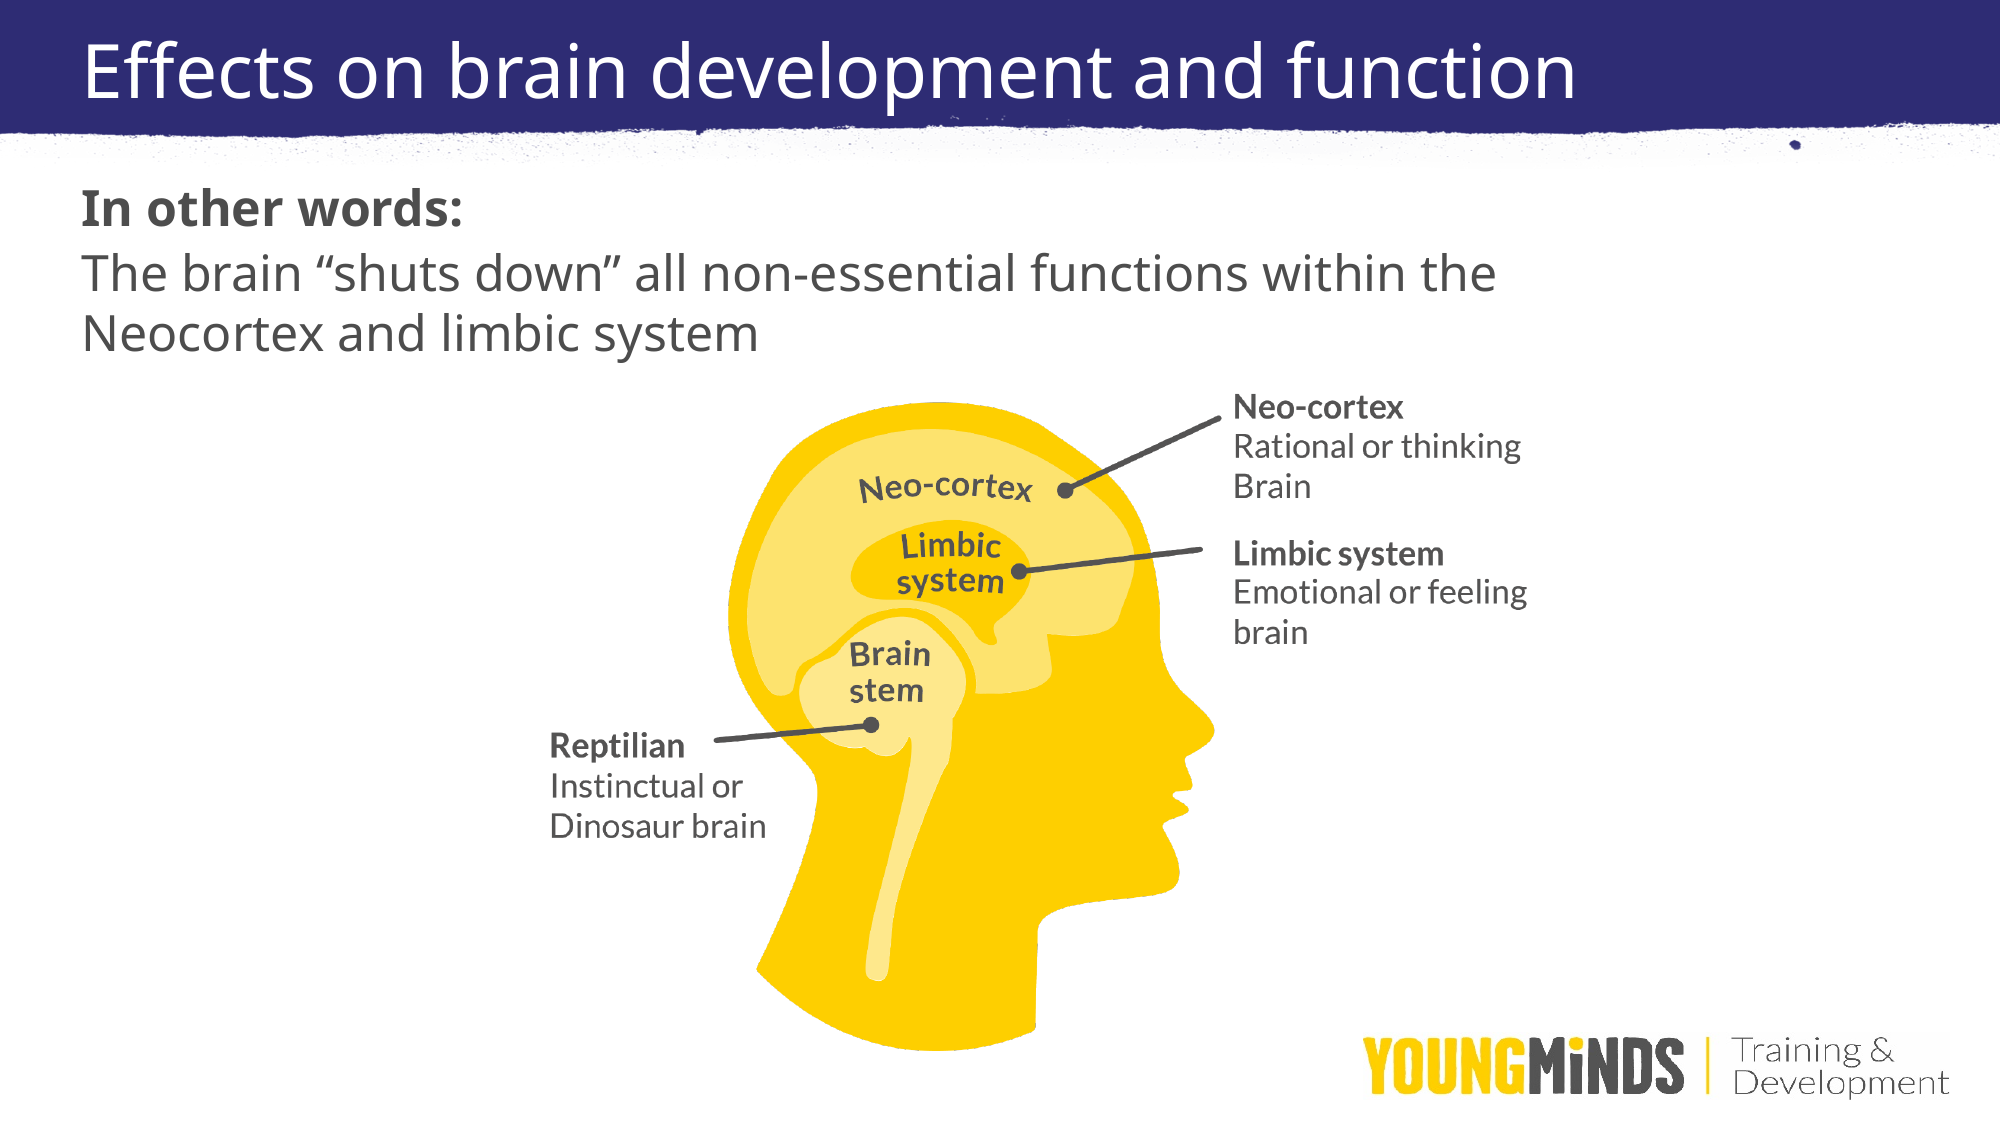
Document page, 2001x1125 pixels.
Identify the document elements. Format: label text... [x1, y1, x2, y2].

text_box In other words: The brain “shuts down” all non-essential functions within the Neocortex and limbic system [66, 139, 1709, 433]
picture [549, 389, 1950, 1100]
picture [0, 0, 2000, 174]
title Effects on brain development and function [66, 9, 1733, 140]
